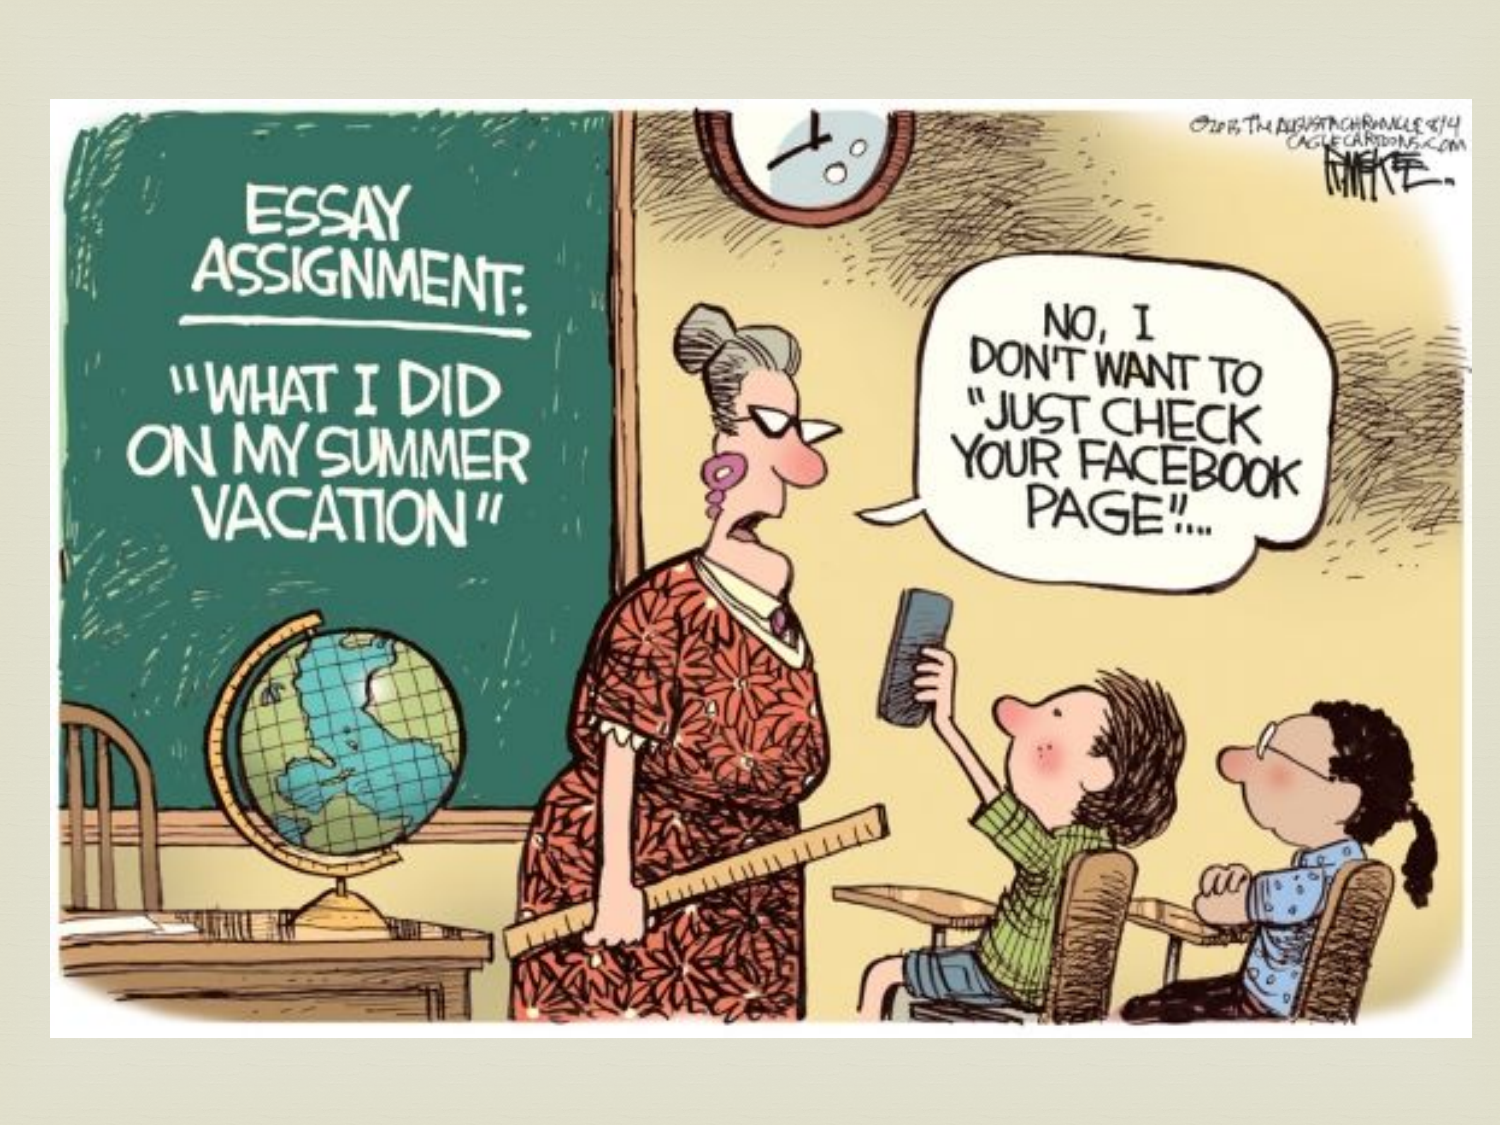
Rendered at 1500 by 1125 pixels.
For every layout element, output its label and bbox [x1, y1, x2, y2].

picture [49, 99, 1473, 1038]
